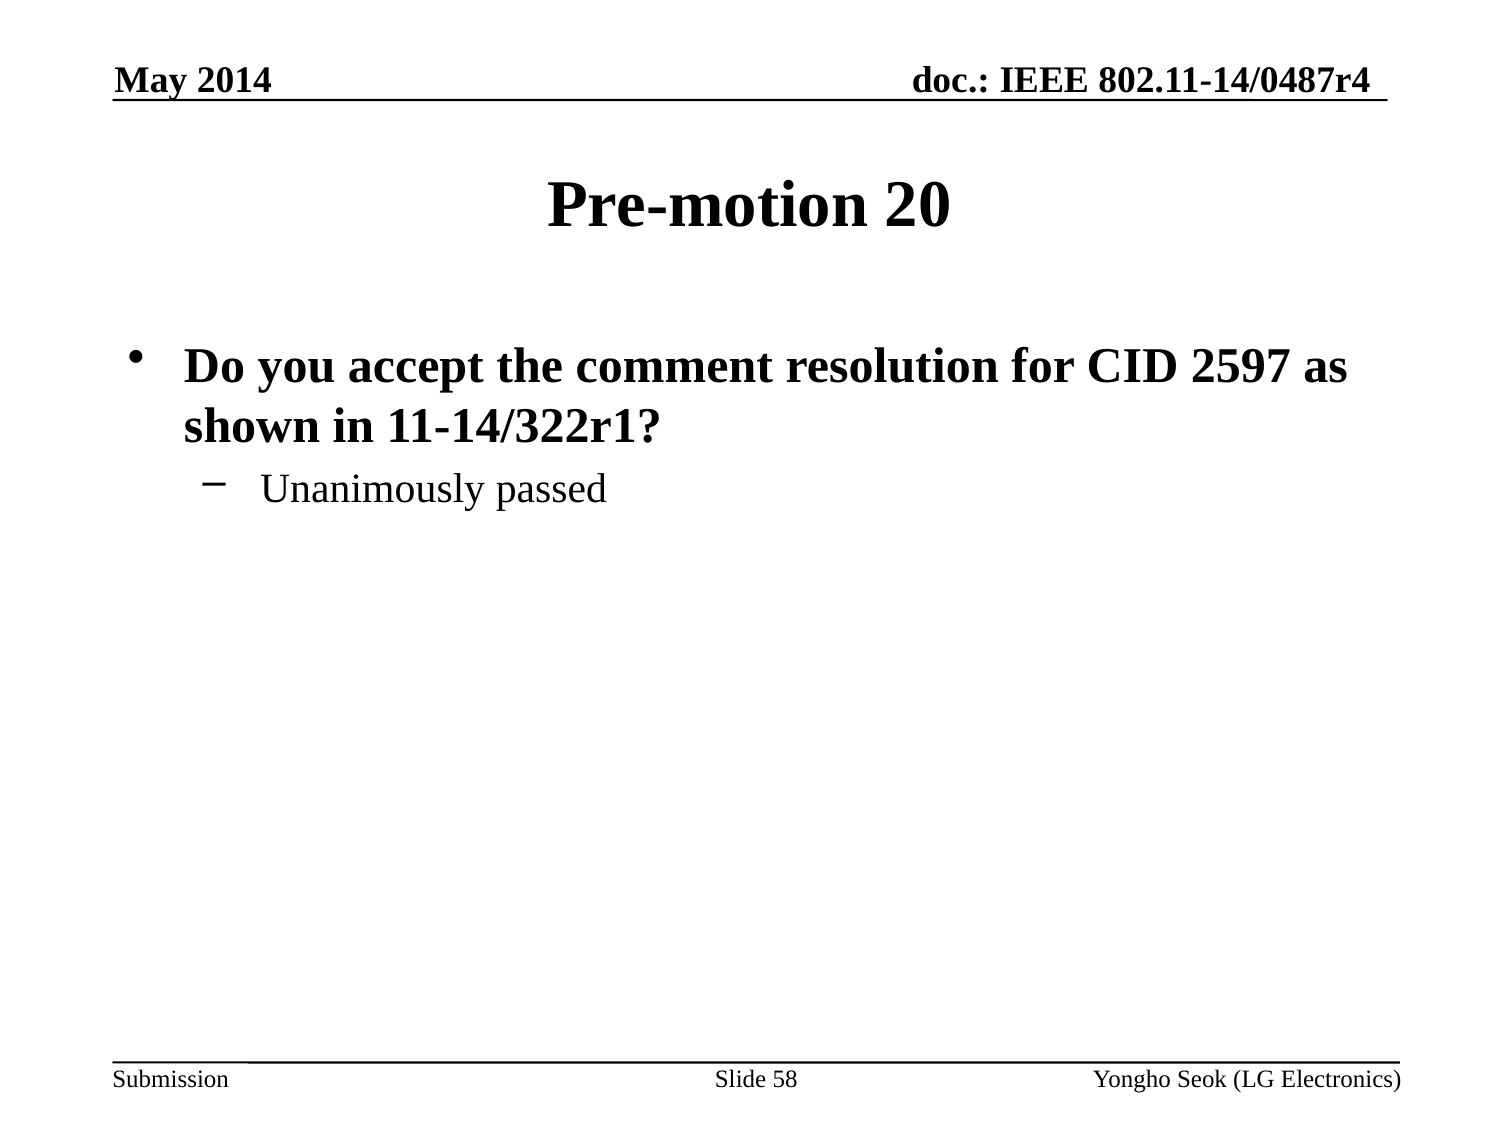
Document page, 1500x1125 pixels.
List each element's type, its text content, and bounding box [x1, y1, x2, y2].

footer Yongho Seok (LG Electronics) [1088, 1061, 1402, 1093]
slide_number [114, 54, 274, 101]
list Do you accept the comment resolution for CID 2597 as shown in 11-14/322r1? Unanimously passed [112, 324, 1388, 1001]
slide_number Slide 58 [712, 1061, 800, 1093]
title Pre-motion 20 [112, 112, 1388, 288]
